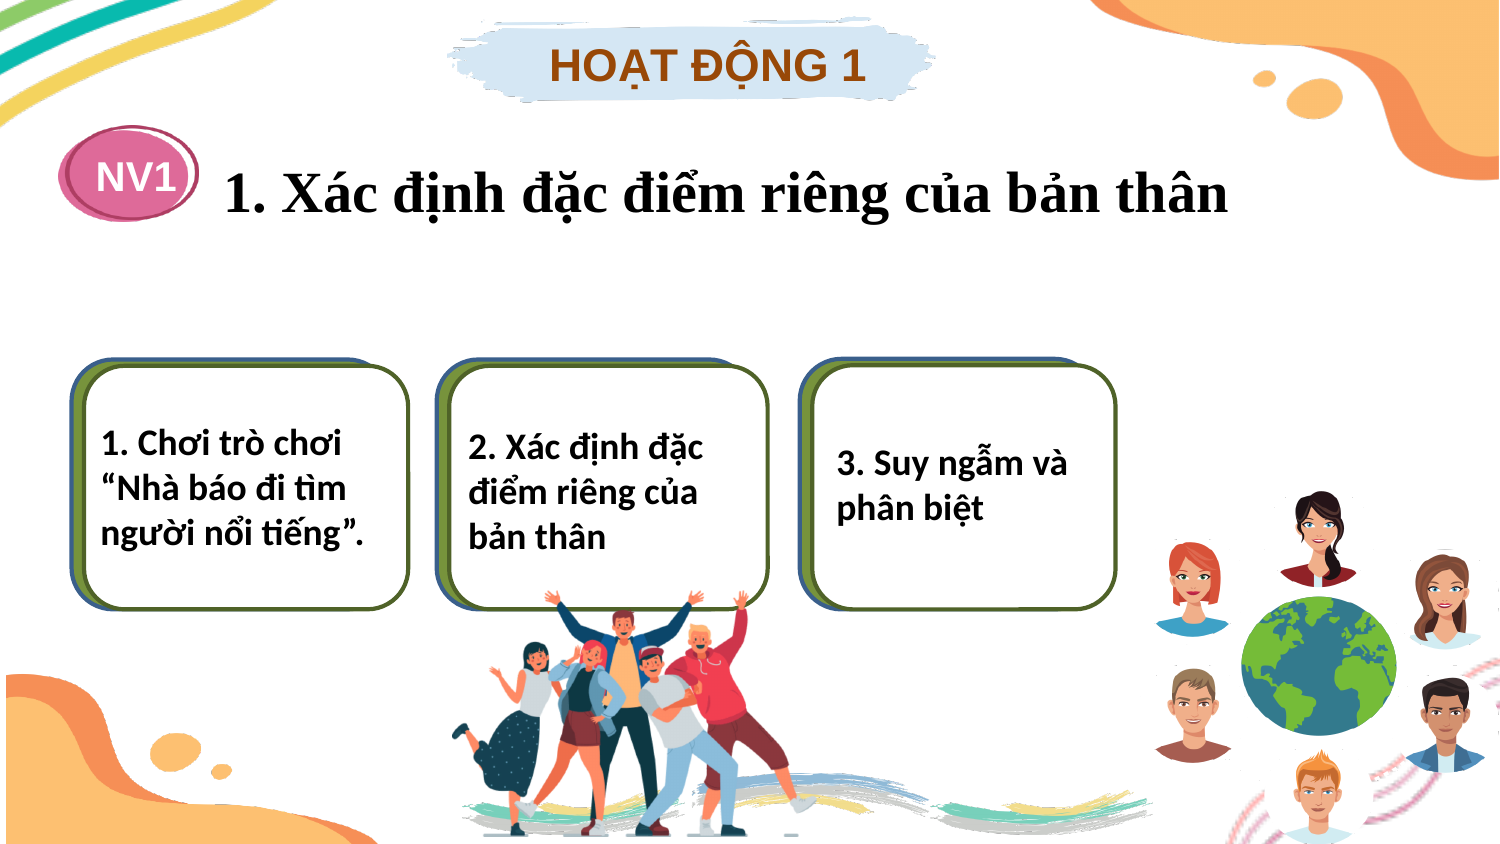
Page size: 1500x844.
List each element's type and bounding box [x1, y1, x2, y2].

picture [451, 487, 1500, 844]
text_box [799, 358, 1116, 610]
picture [0, 0, 310, 189]
text_box [447, 16, 936, 104]
picture [6, 665, 382, 844]
text_box [436, 359, 768, 610]
text_box [58, 125, 1251, 233]
picture [1088, 0, 1499, 189]
text_box [71, 359, 409, 610]
